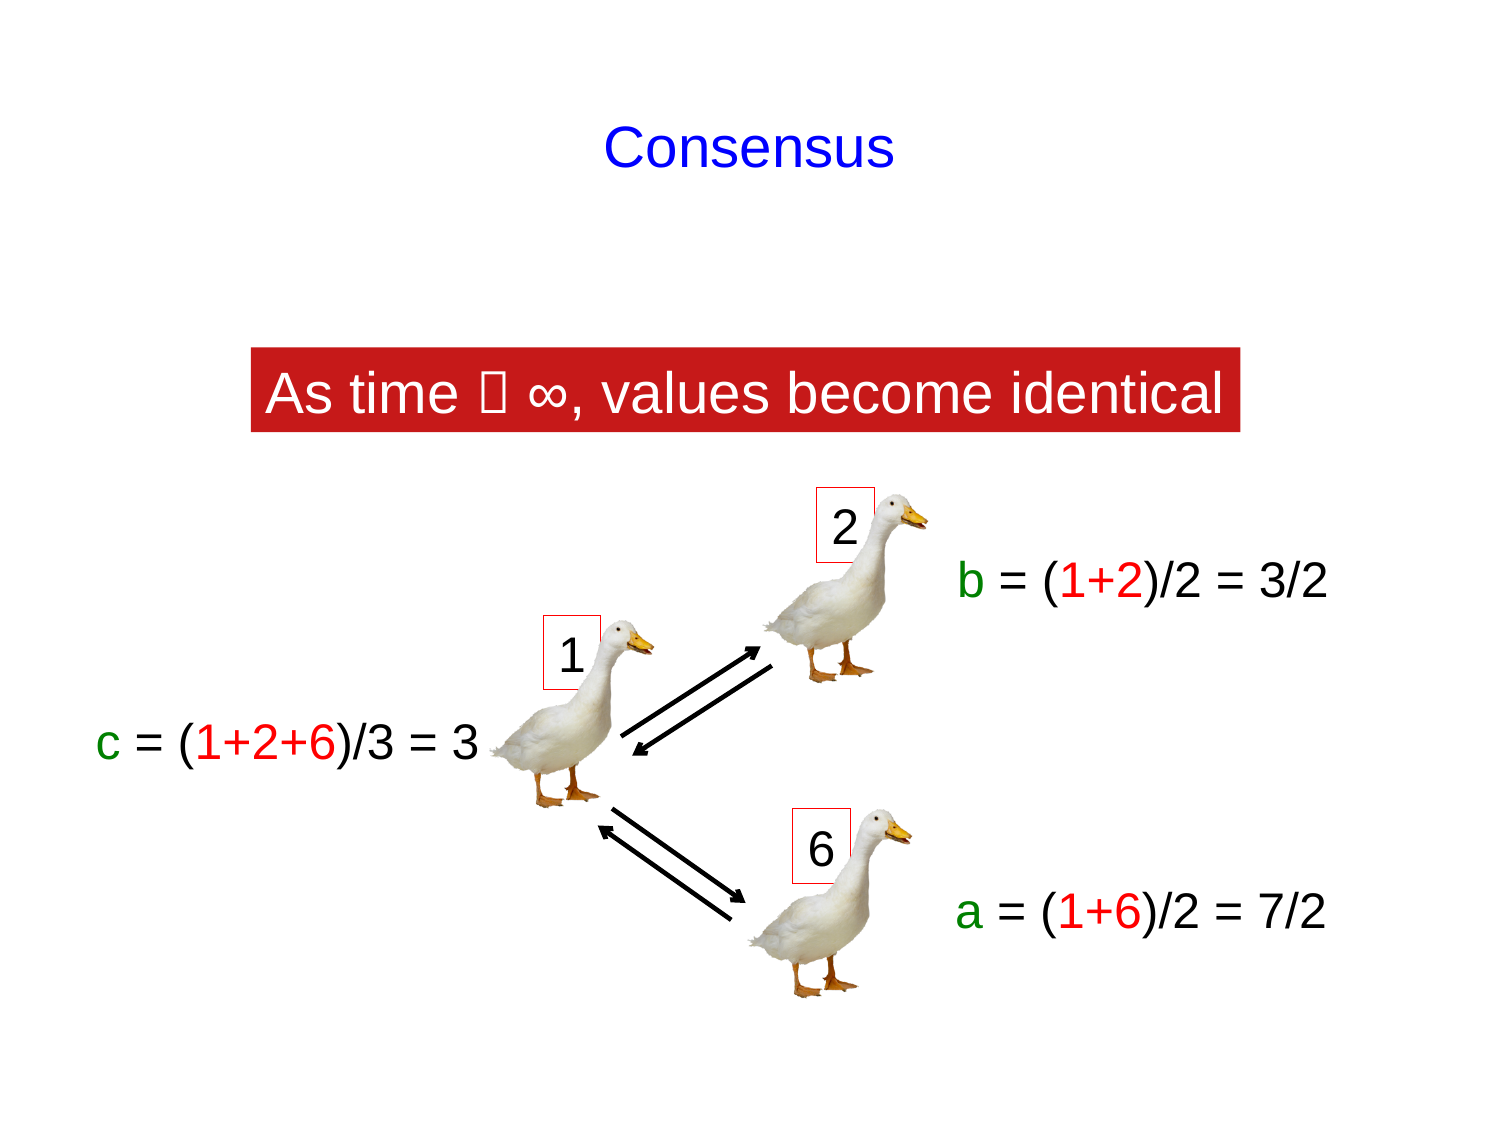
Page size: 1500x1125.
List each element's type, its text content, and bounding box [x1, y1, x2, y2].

text_box As time  ∞, values become identical [250, 347, 1241, 433]
text_box b = (1+2)/2 = 3/2 [942, 539, 1344, 615]
text_box c = (1+2+6)/3 = 3 [80, 701, 482, 777]
text_box 2 [816, 487, 875, 491]
title Consensus [112, 49, 1388, 238]
text_box a = (1+6)/2 = 7/2 [940, 871, 1342, 947]
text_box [487, 492, 929, 999]
